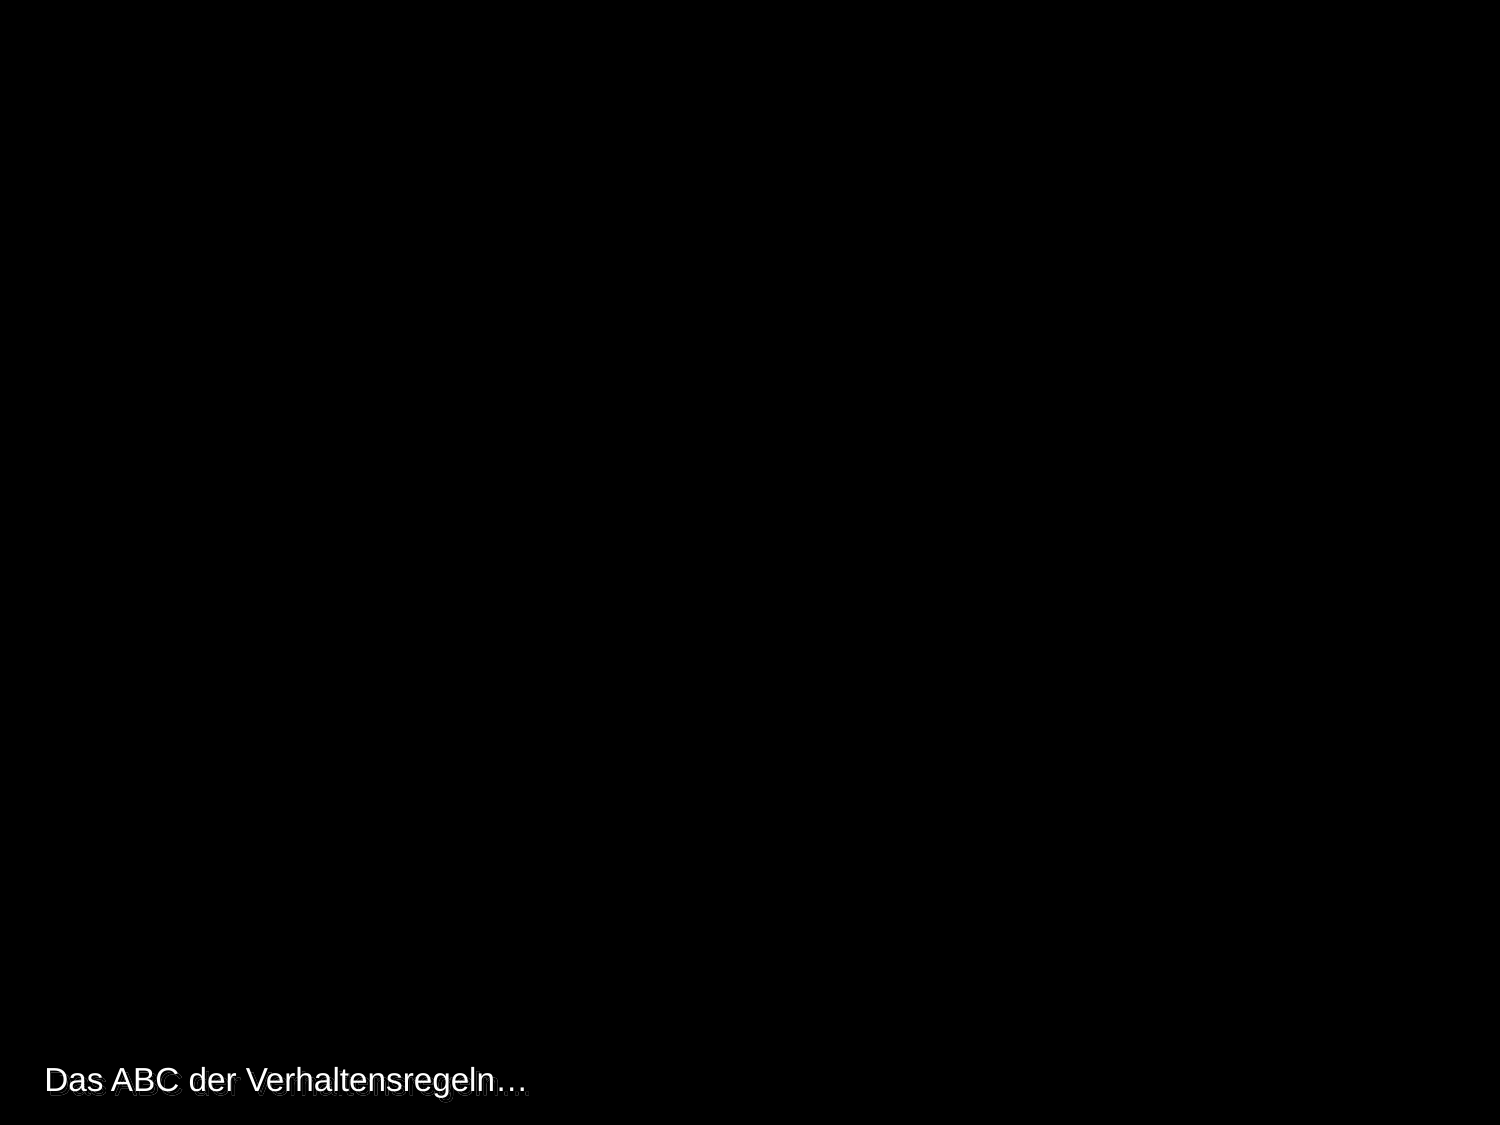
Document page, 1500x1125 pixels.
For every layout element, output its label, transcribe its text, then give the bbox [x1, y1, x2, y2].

subtitle Das ABC der Verhaltensregeln… [29, 1058, 656, 1106]
